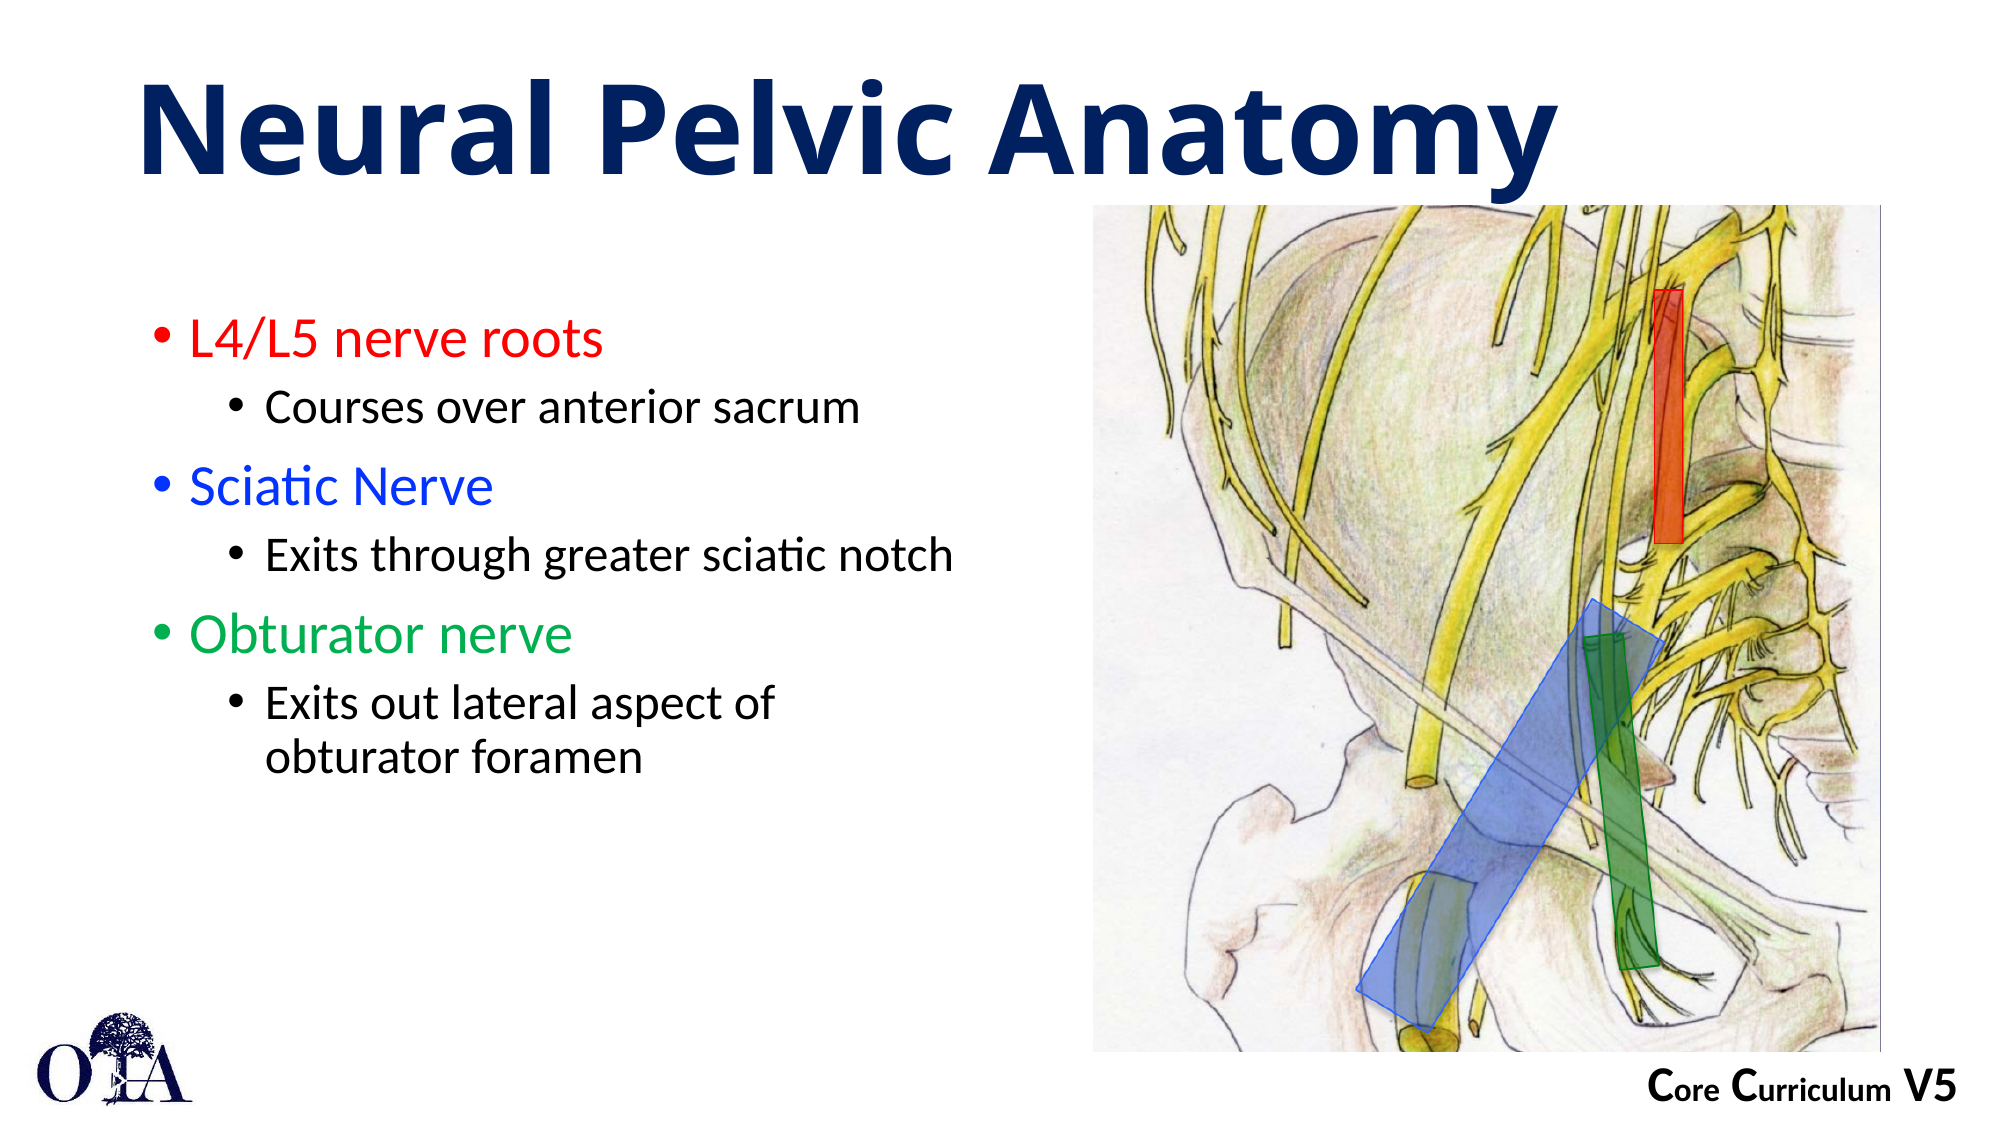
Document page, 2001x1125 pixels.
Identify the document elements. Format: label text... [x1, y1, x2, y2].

text_box Neural Pelvic Anatomy [118, 0, 1844, 272]
picture [28, 1010, 200, 1108]
text_box L4/L5 nerve roots Courses over anterior sacrum Sciatic Nerve Exits through greater sciatic notch Obturator nerve Exits out lateral aspect of obturator foramen [137, 299, 988, 1014]
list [1093, 205, 1881, 1052]
